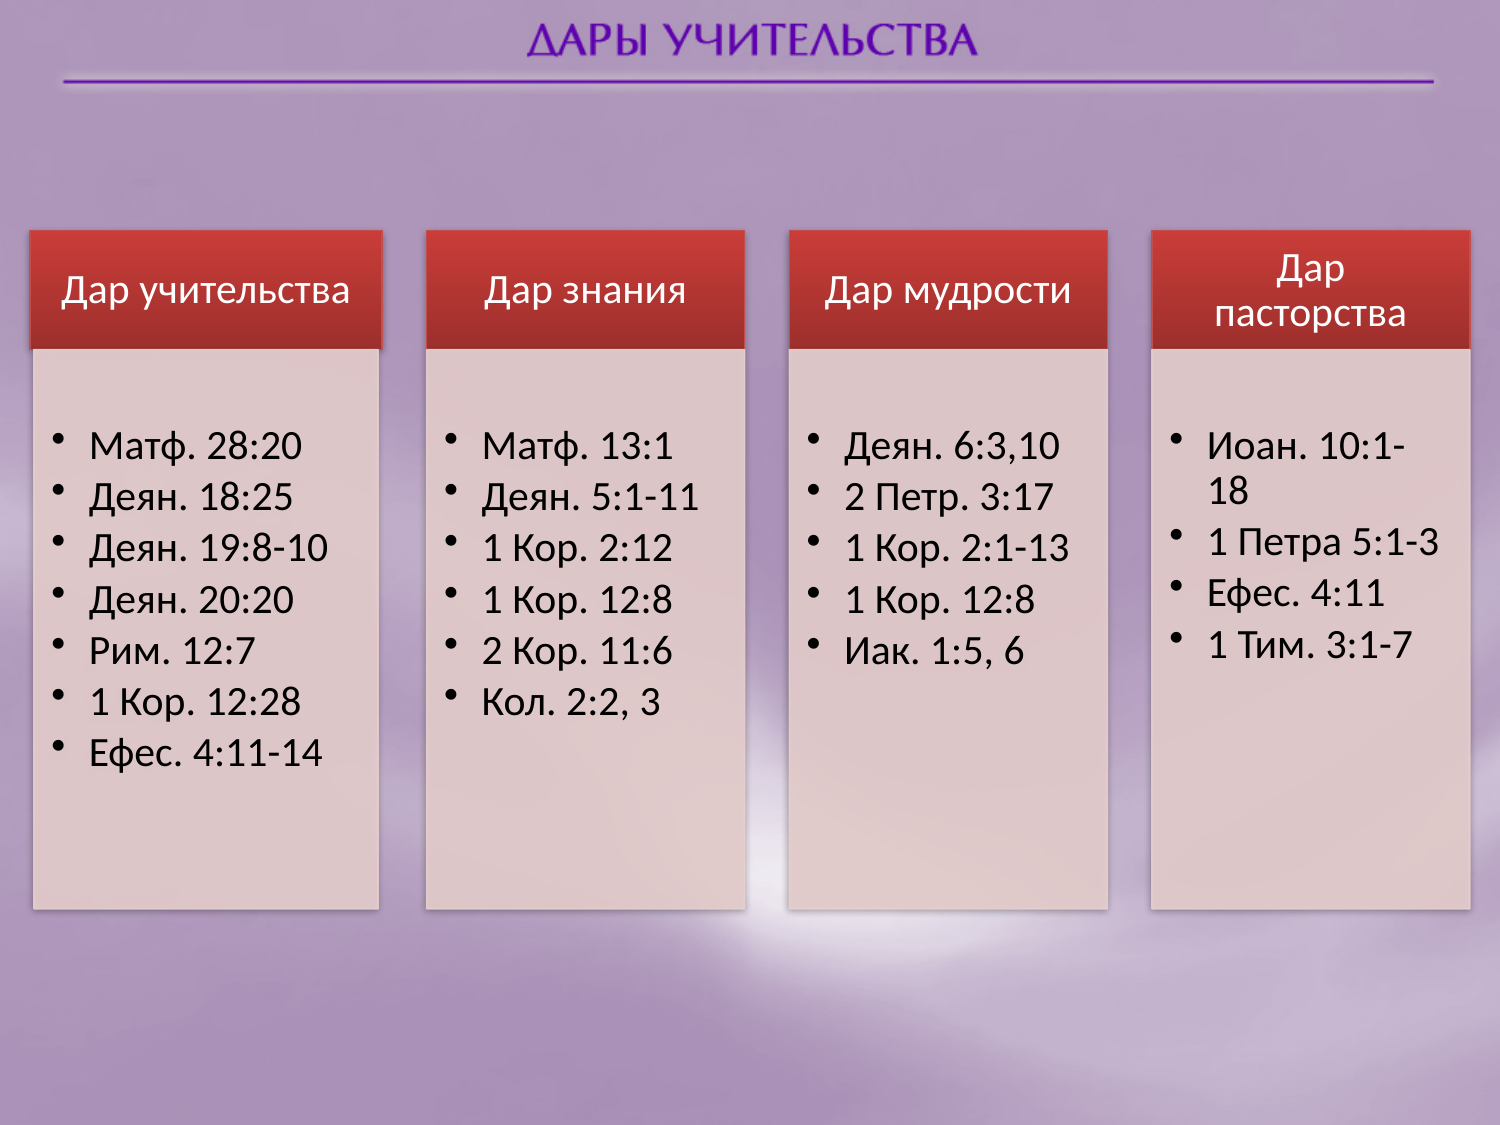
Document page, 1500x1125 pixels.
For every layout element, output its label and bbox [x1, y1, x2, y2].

text_box [29, 172, 1471, 967]
picture [0, 0, 1500, 1125]
